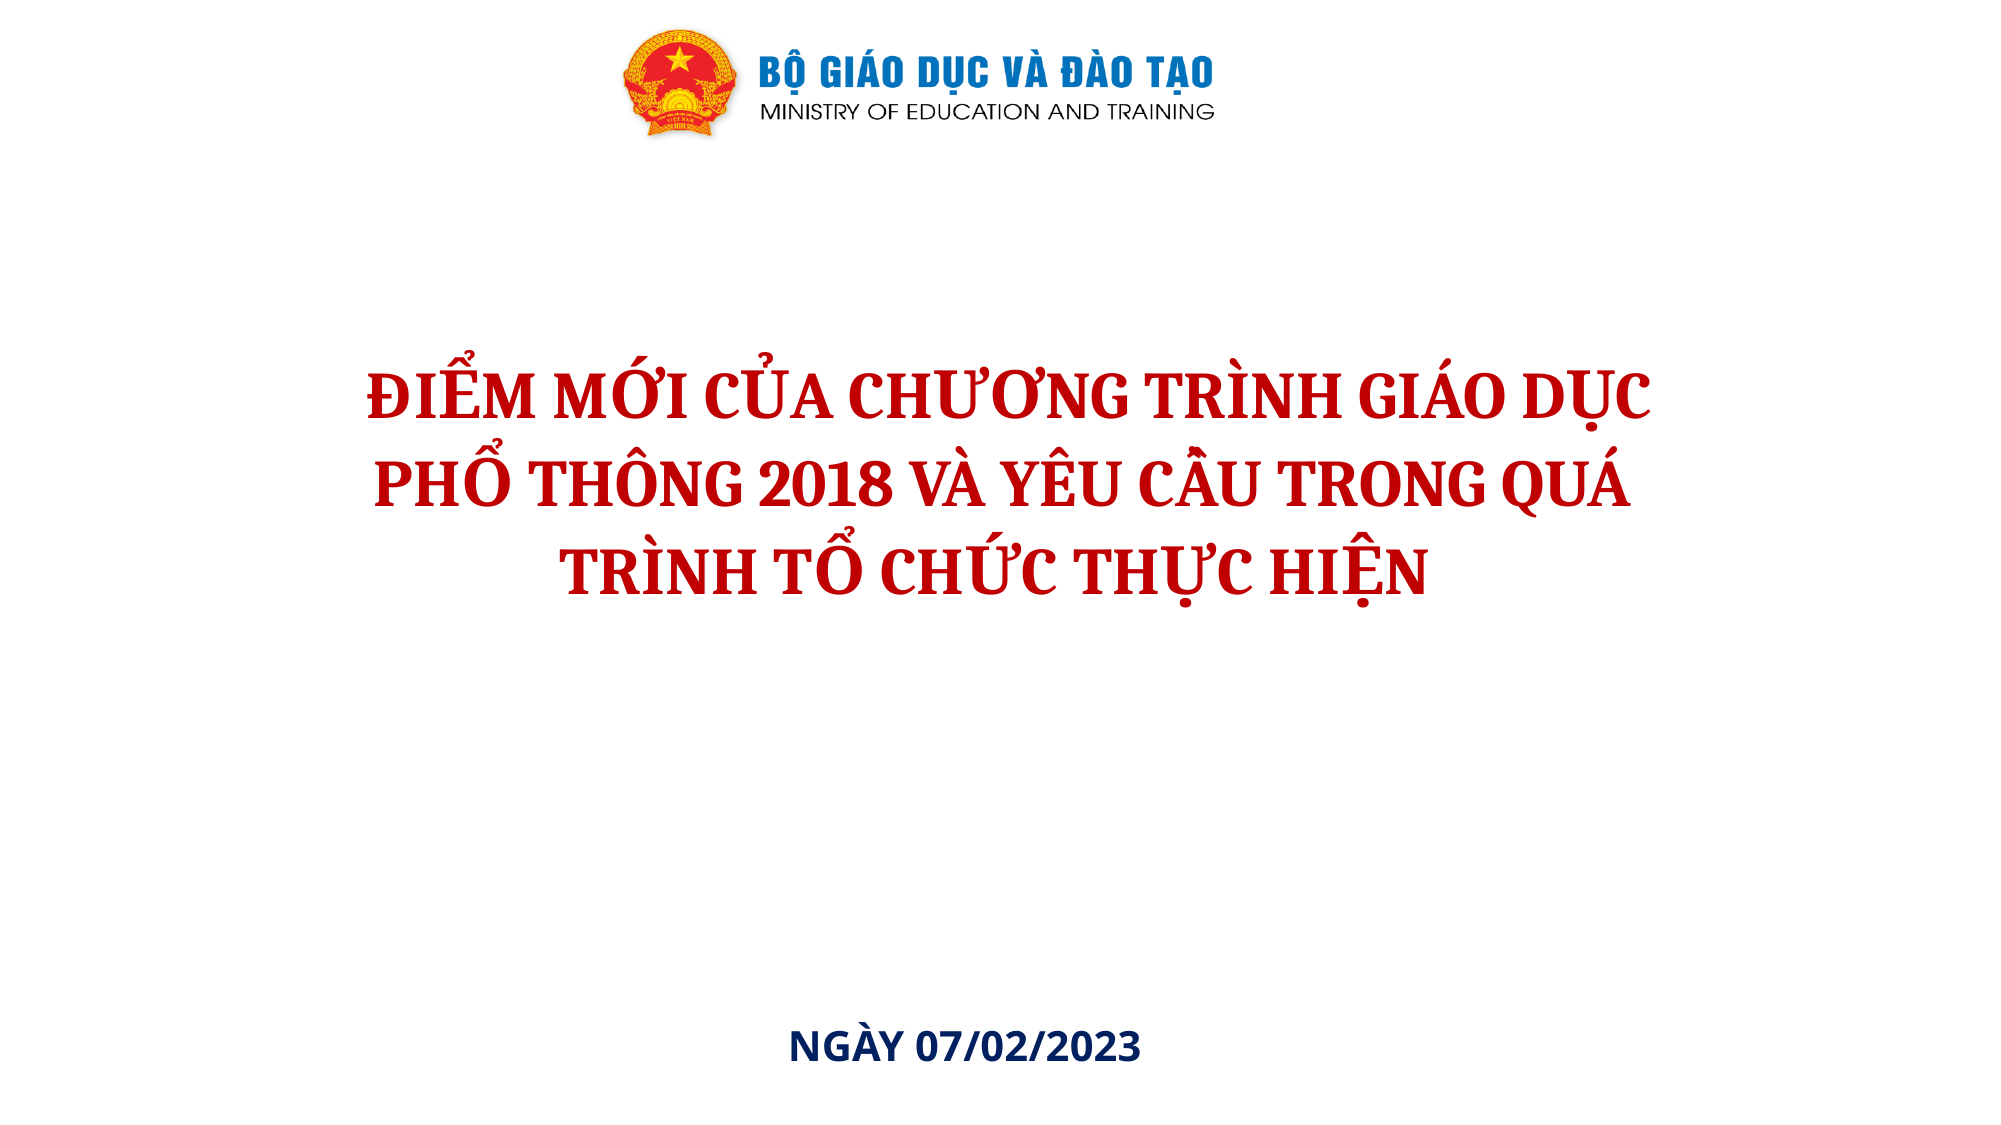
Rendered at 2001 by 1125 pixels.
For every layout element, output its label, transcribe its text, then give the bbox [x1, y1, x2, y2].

text_box NGÀY 07/02/2023 [292, 879, 1638, 1077]
title ĐIỂM MỚI CỦA CHƯƠNG TRÌNH GIÁO DỤC PHỔ THÔNG 2018 VÀ YÊU CẦU TRONG QUÁ TRÌNH TỔ CHỨC THỰC HIỆN [292, 391, 1713, 623]
picture [614, 21, 1214, 148]
